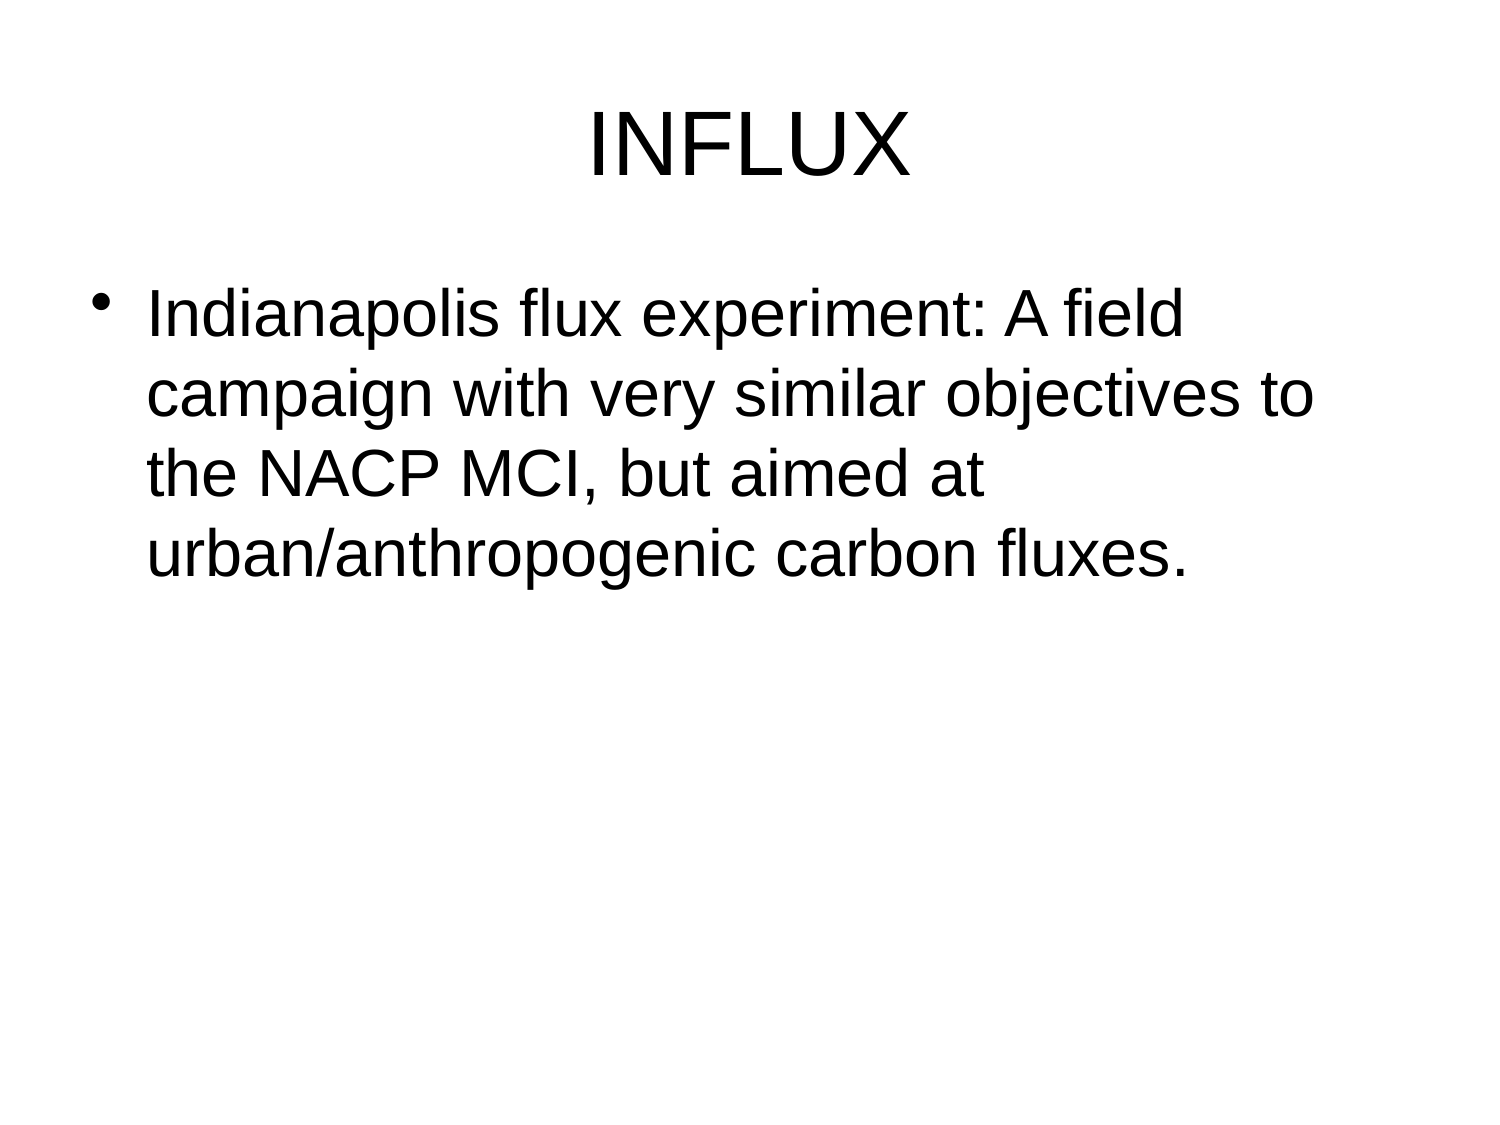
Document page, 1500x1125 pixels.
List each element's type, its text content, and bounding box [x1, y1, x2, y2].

list Indianapolis flux experiment: A field campaign with very similar objectives to the NACP MCI, but aimed at urban/anthropogenic carbon fluxes. [74, 262, 1426, 1006]
title INFLUX [74, 44, 1426, 233]
